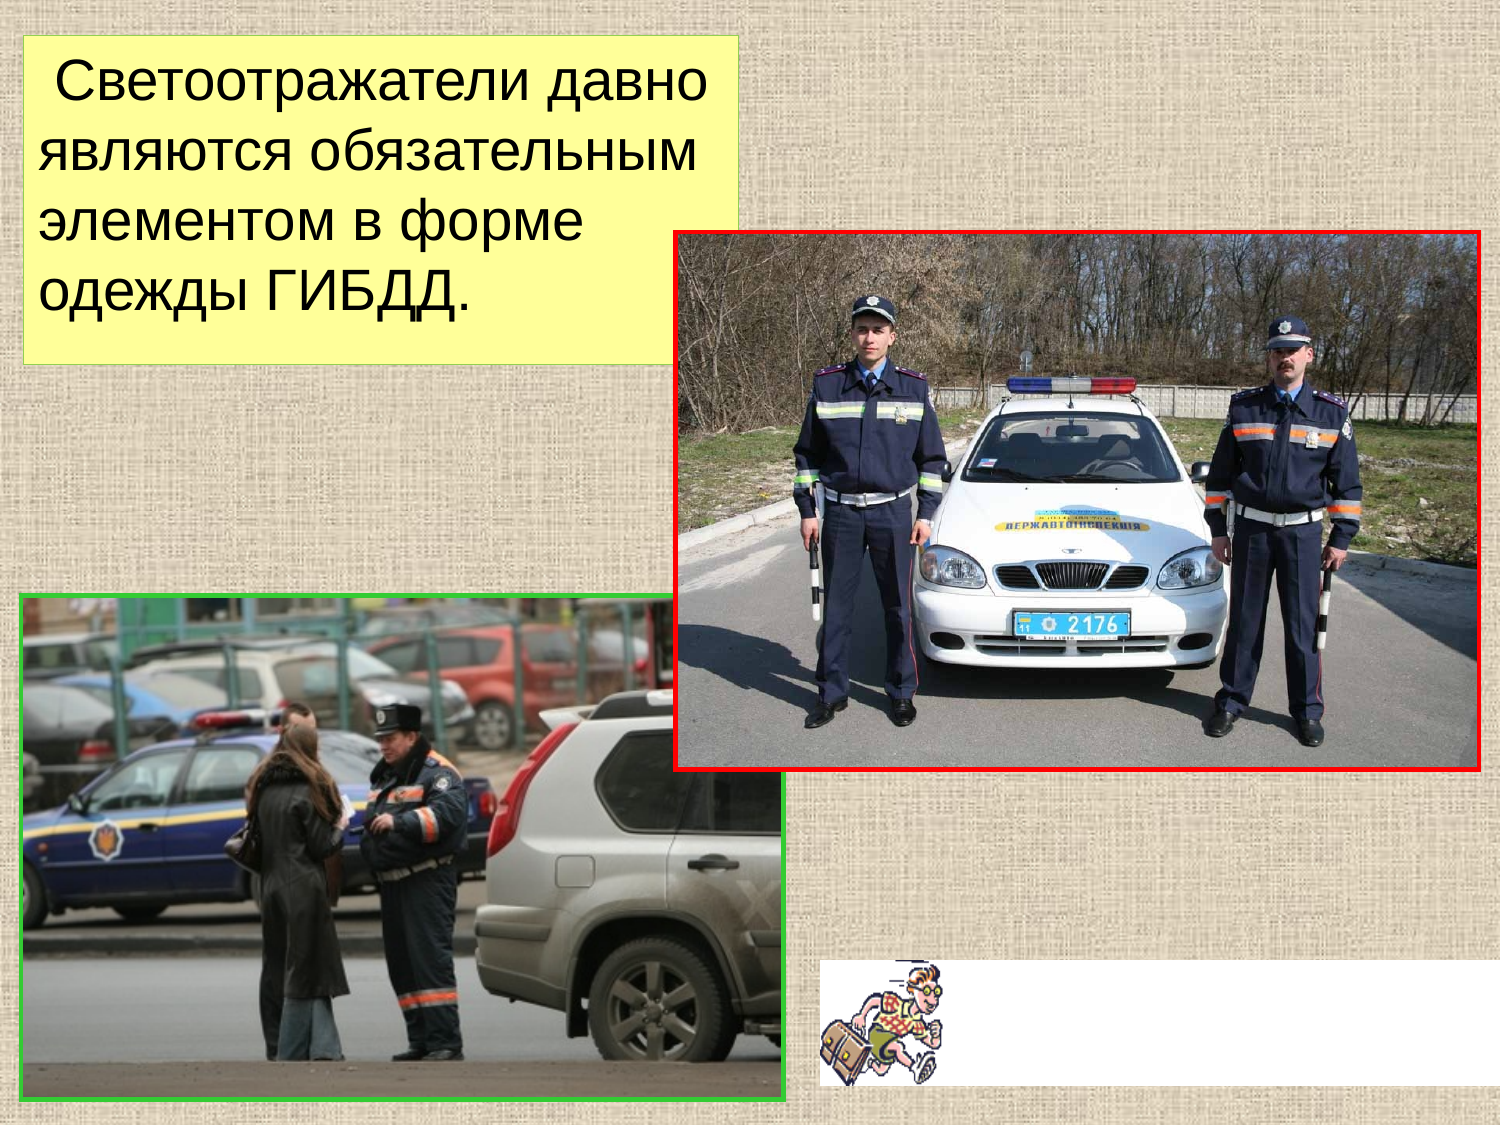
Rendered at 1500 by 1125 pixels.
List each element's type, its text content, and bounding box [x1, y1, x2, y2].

text_box Светоотражатели давно являются обязательным элементом в форме одежды ГИБДД. [23, 35, 739, 365]
picture [0, 0, 1500, 1125]
